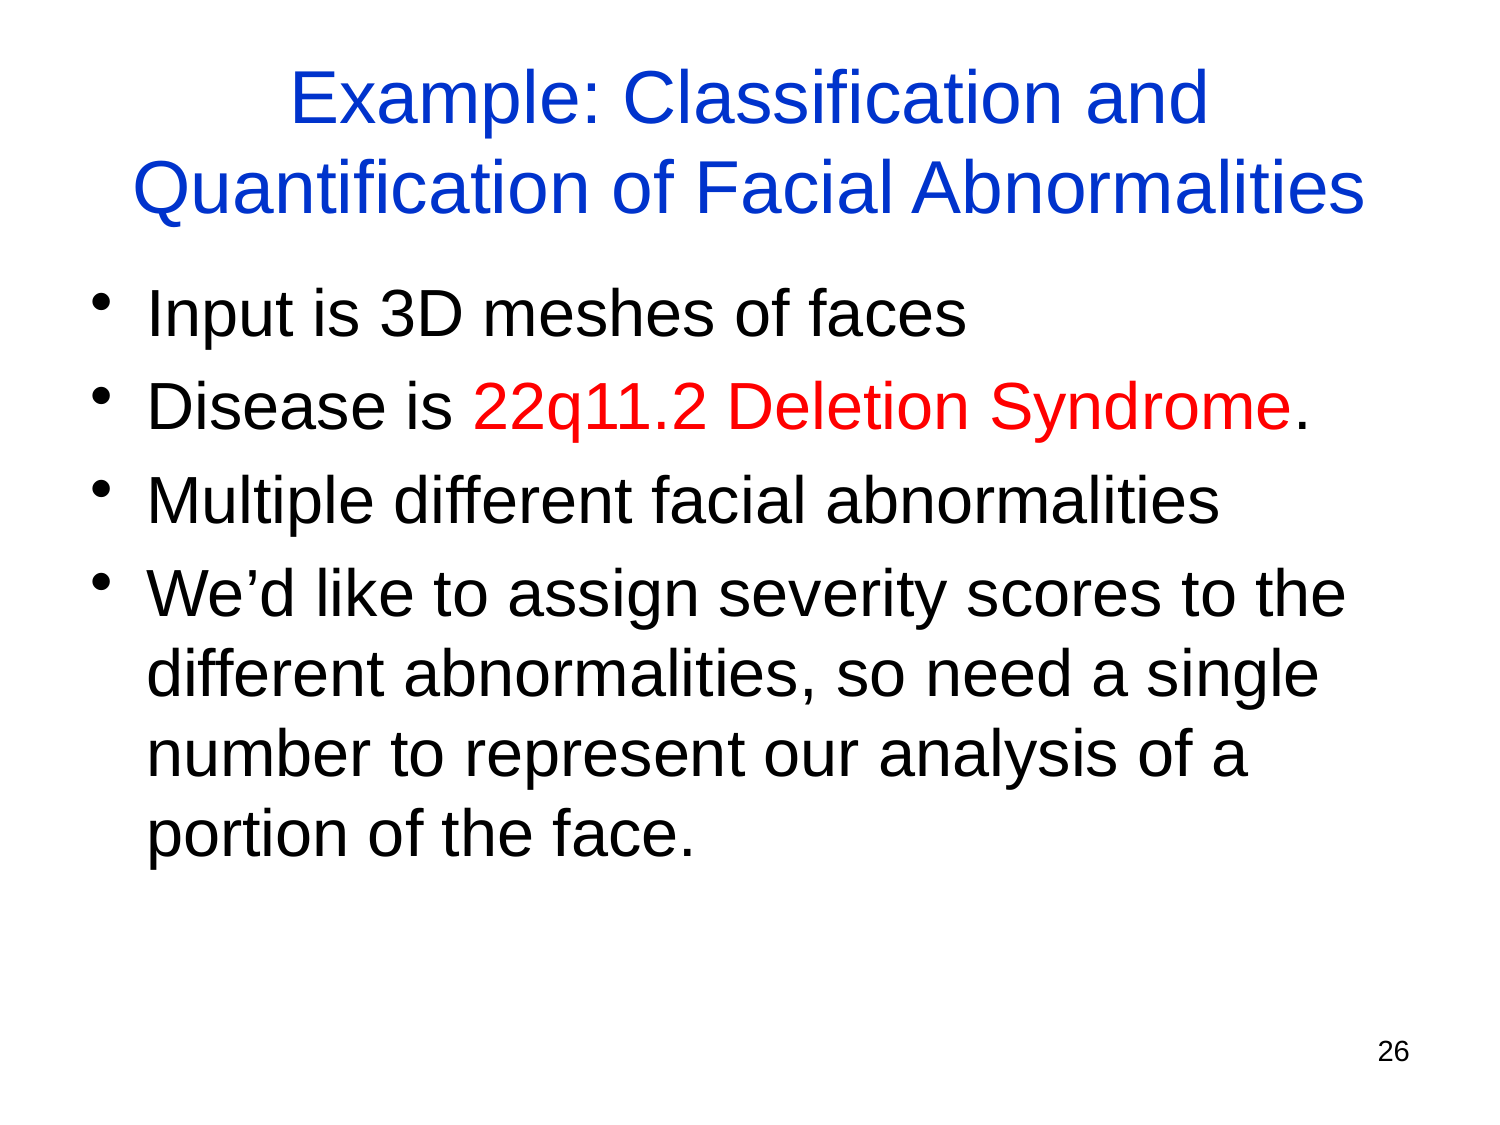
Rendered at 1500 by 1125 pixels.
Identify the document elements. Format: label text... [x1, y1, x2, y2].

slide_number 26 [1074, 1024, 1426, 1103]
title Example: Classification and Quantification of Facial Abnormalities [75, 45, 1425, 233]
list Input is 3D meshes of faces Disease is 22q11.2 Deletion Syndrome. Multiple different facial abnormalities We’d like to assign severity scores to the different abnormalities, so need a single number to represent our analysis of a portion of the face. [75, 262, 1425, 1005]
